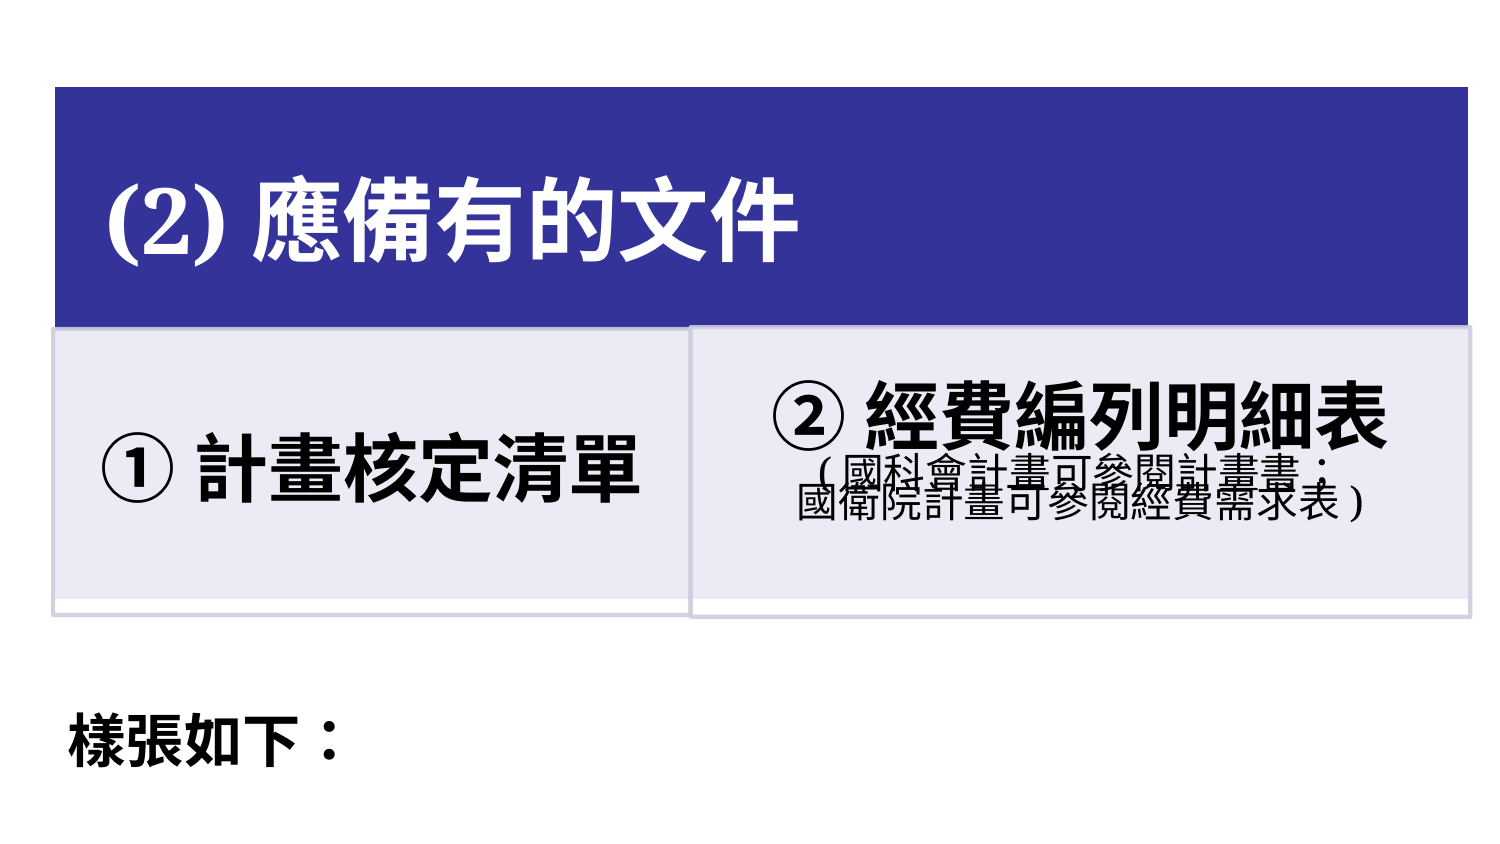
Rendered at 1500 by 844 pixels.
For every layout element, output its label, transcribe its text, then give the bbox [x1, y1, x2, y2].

text_box 樣張如下： [53, 696, 857, 782]
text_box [52, 84, 1471, 617]
